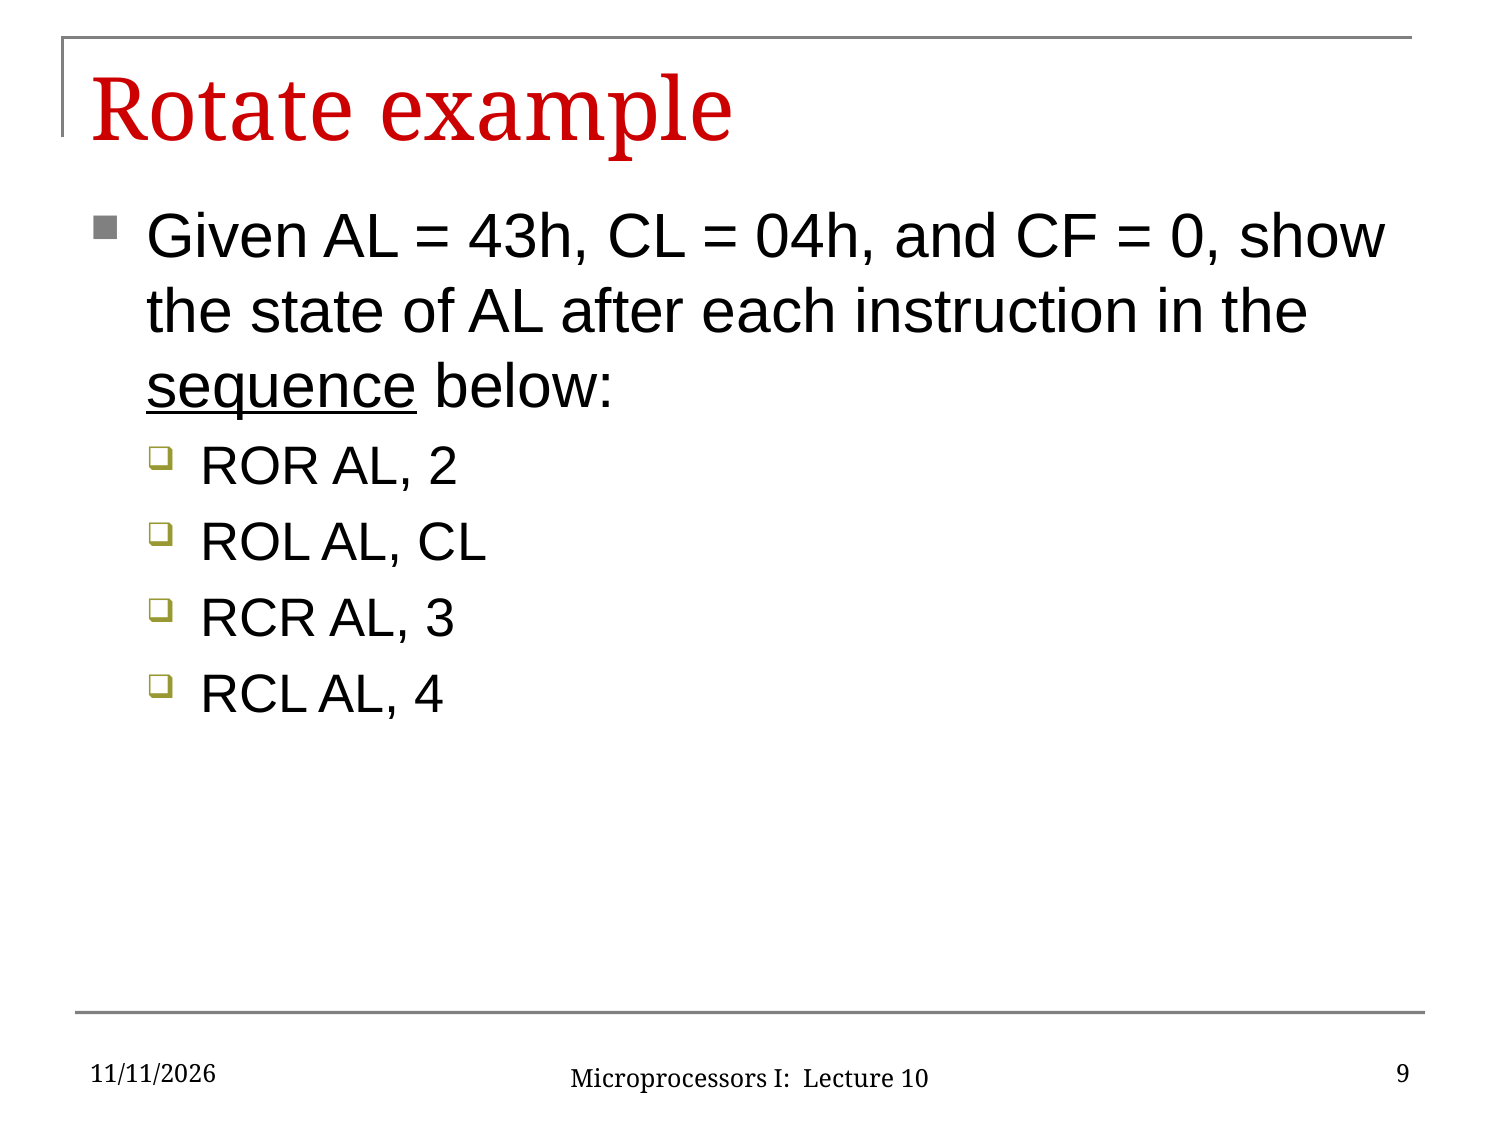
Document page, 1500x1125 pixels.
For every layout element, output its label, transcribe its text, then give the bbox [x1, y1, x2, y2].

slide_number 9 [1074, 1023, 1426, 1100]
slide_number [74, 1023, 426, 1100]
footer Microprocessors I: Lecture 10 [512, 1024, 988, 1101]
title Rotate example [75, 45, 1425, 163]
list Given AL = 43h, CL = 04h, and CF = 0, show the state of AL after each instruction in the sequence below: ROR AL, 2 ROL AL, CL RCR AL, 3 RCL AL, 4 [75, 187, 1425, 1006]
